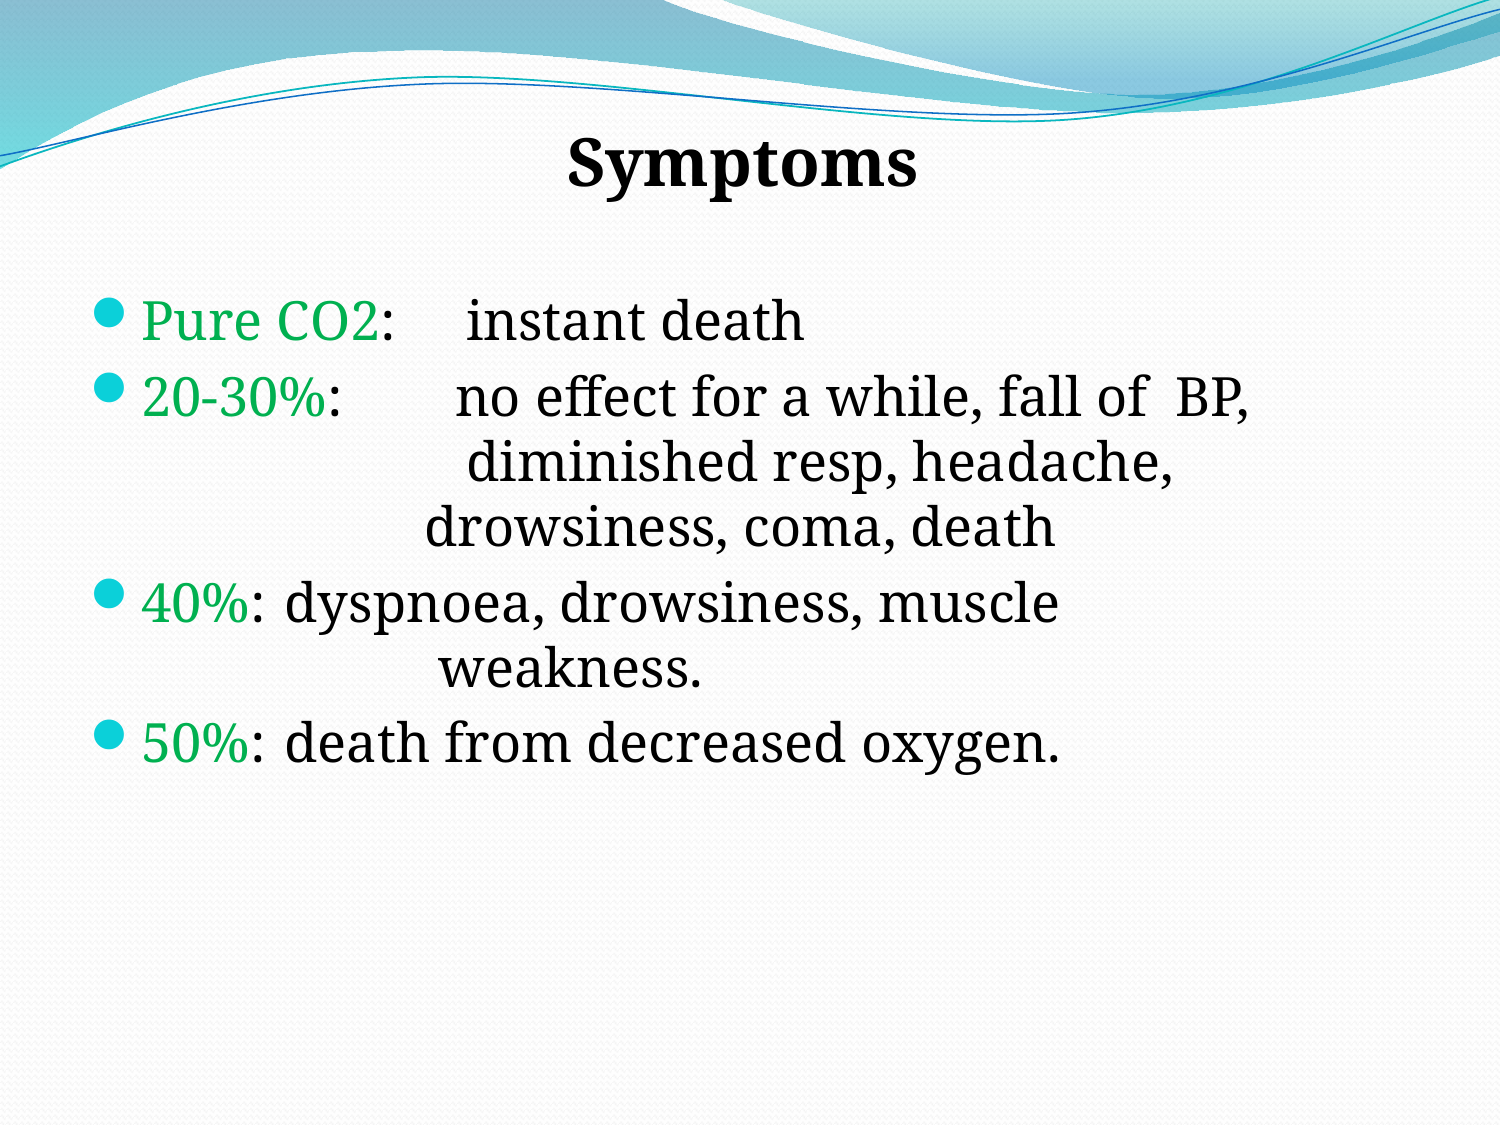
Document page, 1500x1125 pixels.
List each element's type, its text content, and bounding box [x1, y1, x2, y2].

list Symptoms Pure CO2: instant death 20-30%: no effect for a while, fall of BP, diminished resp, headache, drowsiness, coma, death 40%: dyspnoea, drowsiness, muscle weakness. 50%: death from decreased oxygen. [75, 112, 1425, 1025]
